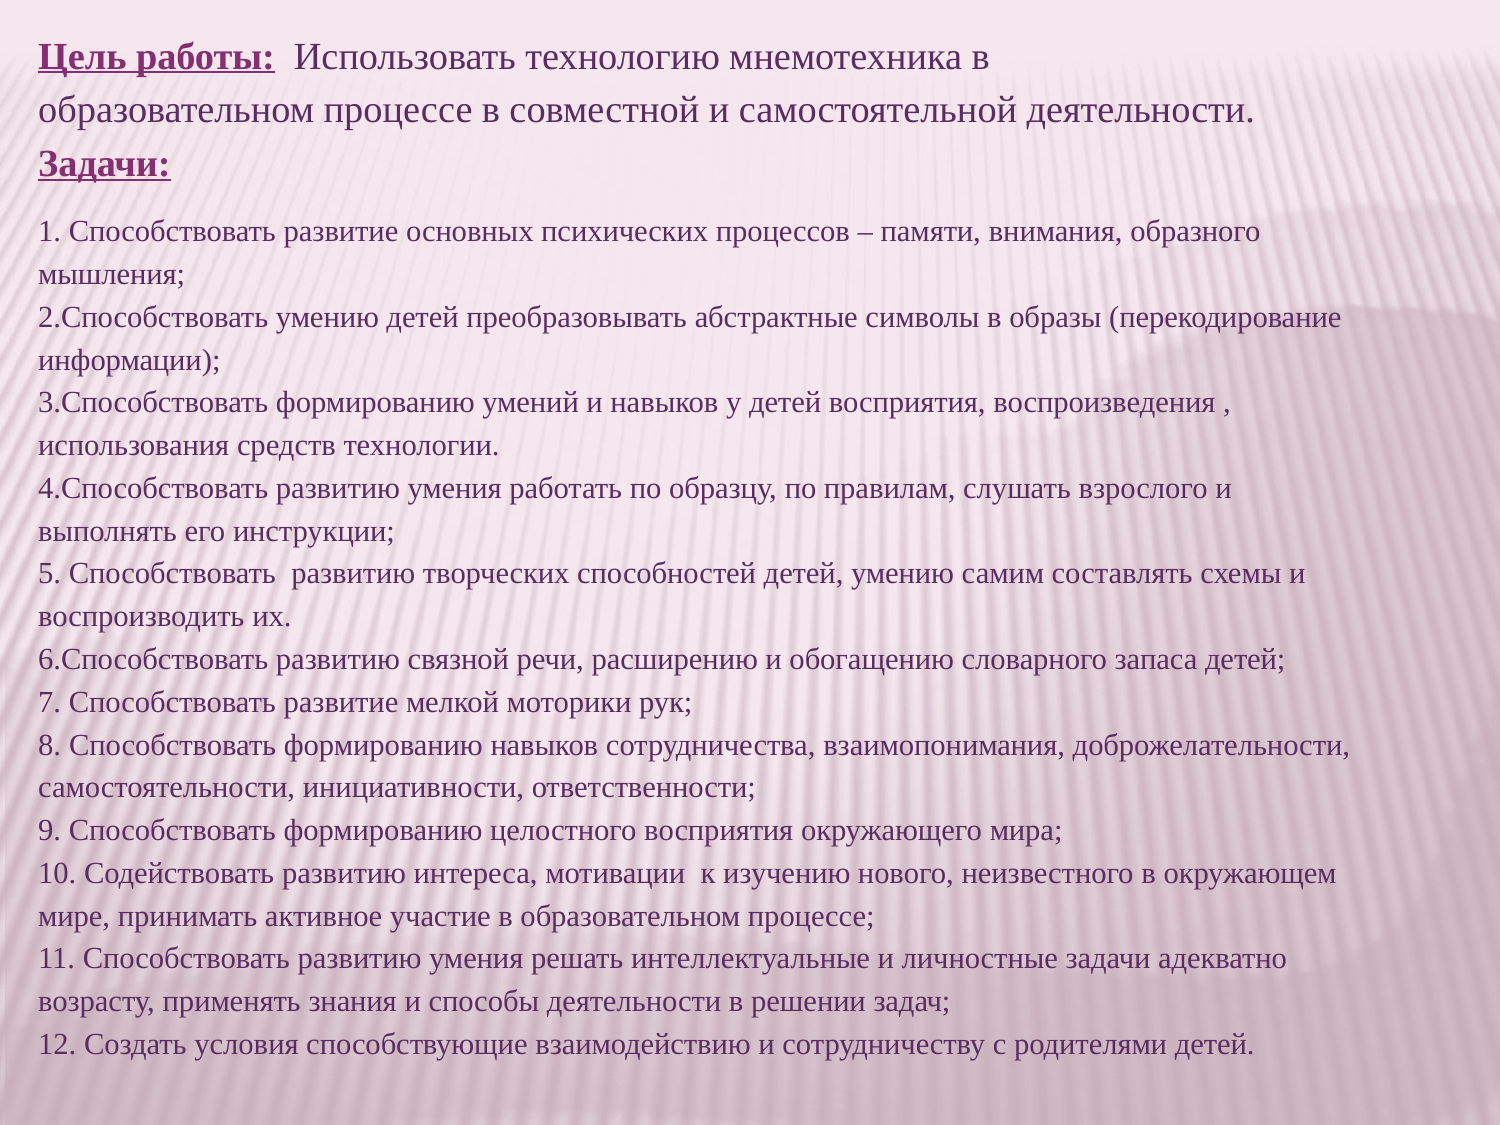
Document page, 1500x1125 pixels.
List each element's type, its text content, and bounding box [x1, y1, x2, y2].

list Цель работы: Использовать технологию мнемотехника в образовательном процессе в совместной и самостоятельной деятельности. Задачи: 1. Способствовать развитие основных психических процессов – памяти, внимания, образного мышления; 2.Способствовать умению детей преобразовывать абстрактные символы в образы (перекодирование информации); 3.Способствовать формированию умений и навыков у детей восприятия, воспроизведения , использования средств технологии. 4.Способствовать развитию умения работать по образцу, по правилам, слушать взрослого и выполнять его инструкции; 5. Способствовать развитию творческих способностей детей, умению самим составлять схемы и воспроизводить их. 6.Способствовать развитию связной речи, расширению и обогащению словарного запаса детей; 7. Способствовать развитие мелкой моторики рук; 8. Способствовать формированию навыков сотрудничества, взаимопонимания, доброжелательности, самостоятельности, инициативности, ответственности; 9. Способствовать формированию целостного восприятия окружающего мира; 10. Содействовать развитию интереса, мотивации к изучению нового, неизвестного в окружающем мире, принимать активное участие в образовательном процессе; 11. Способствовать развитию умения решать интеллектуальные и личностные задачи адекватно возрасту, применять знания и способы деятельности в решении задач; 12. Создать условия способствующие взаимодействию и сотрудничеству с родителями детей. [23, 23, 1500, 1125]
